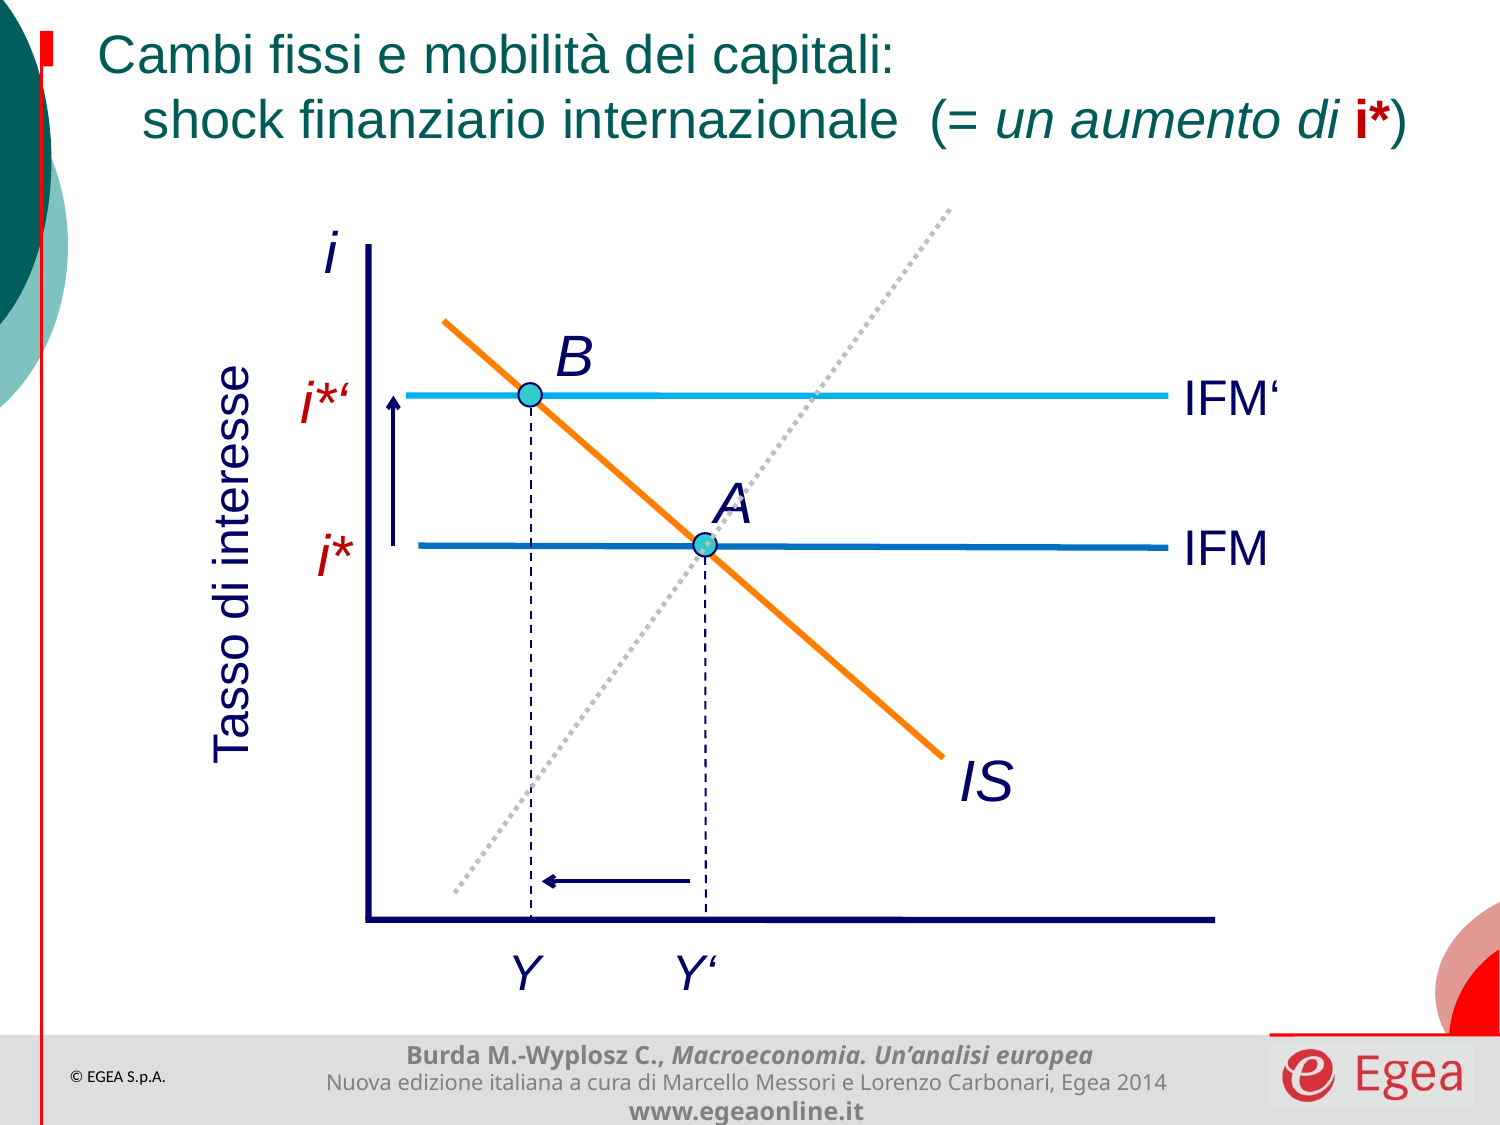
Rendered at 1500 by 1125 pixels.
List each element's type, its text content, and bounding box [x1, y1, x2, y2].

text_box Tasso di interesse [190, 308, 266, 821]
text_box IFM [1221, 508, 1329, 583]
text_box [536, 902, 699, 921]
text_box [454, 207, 951, 894]
text_box i* [291, 510, 359, 595]
text_box IFM‘ [1221, 358, 1329, 433]
picture [1269, 1044, 1474, 1106]
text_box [364, 243, 526, 921]
text_box Y‘ [580, 933, 731, 1008]
text_box i [293, 208, 369, 293]
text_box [712, 243, 1216, 921]
text_box i*‘ [280, 358, 359, 443]
text_box Cambi fissi e mobilità dei capitali: shock finanziario internazionale (= un aumento di i*) [53, 11, 1495, 161]
text_box Y [443, 933, 556, 1008]
